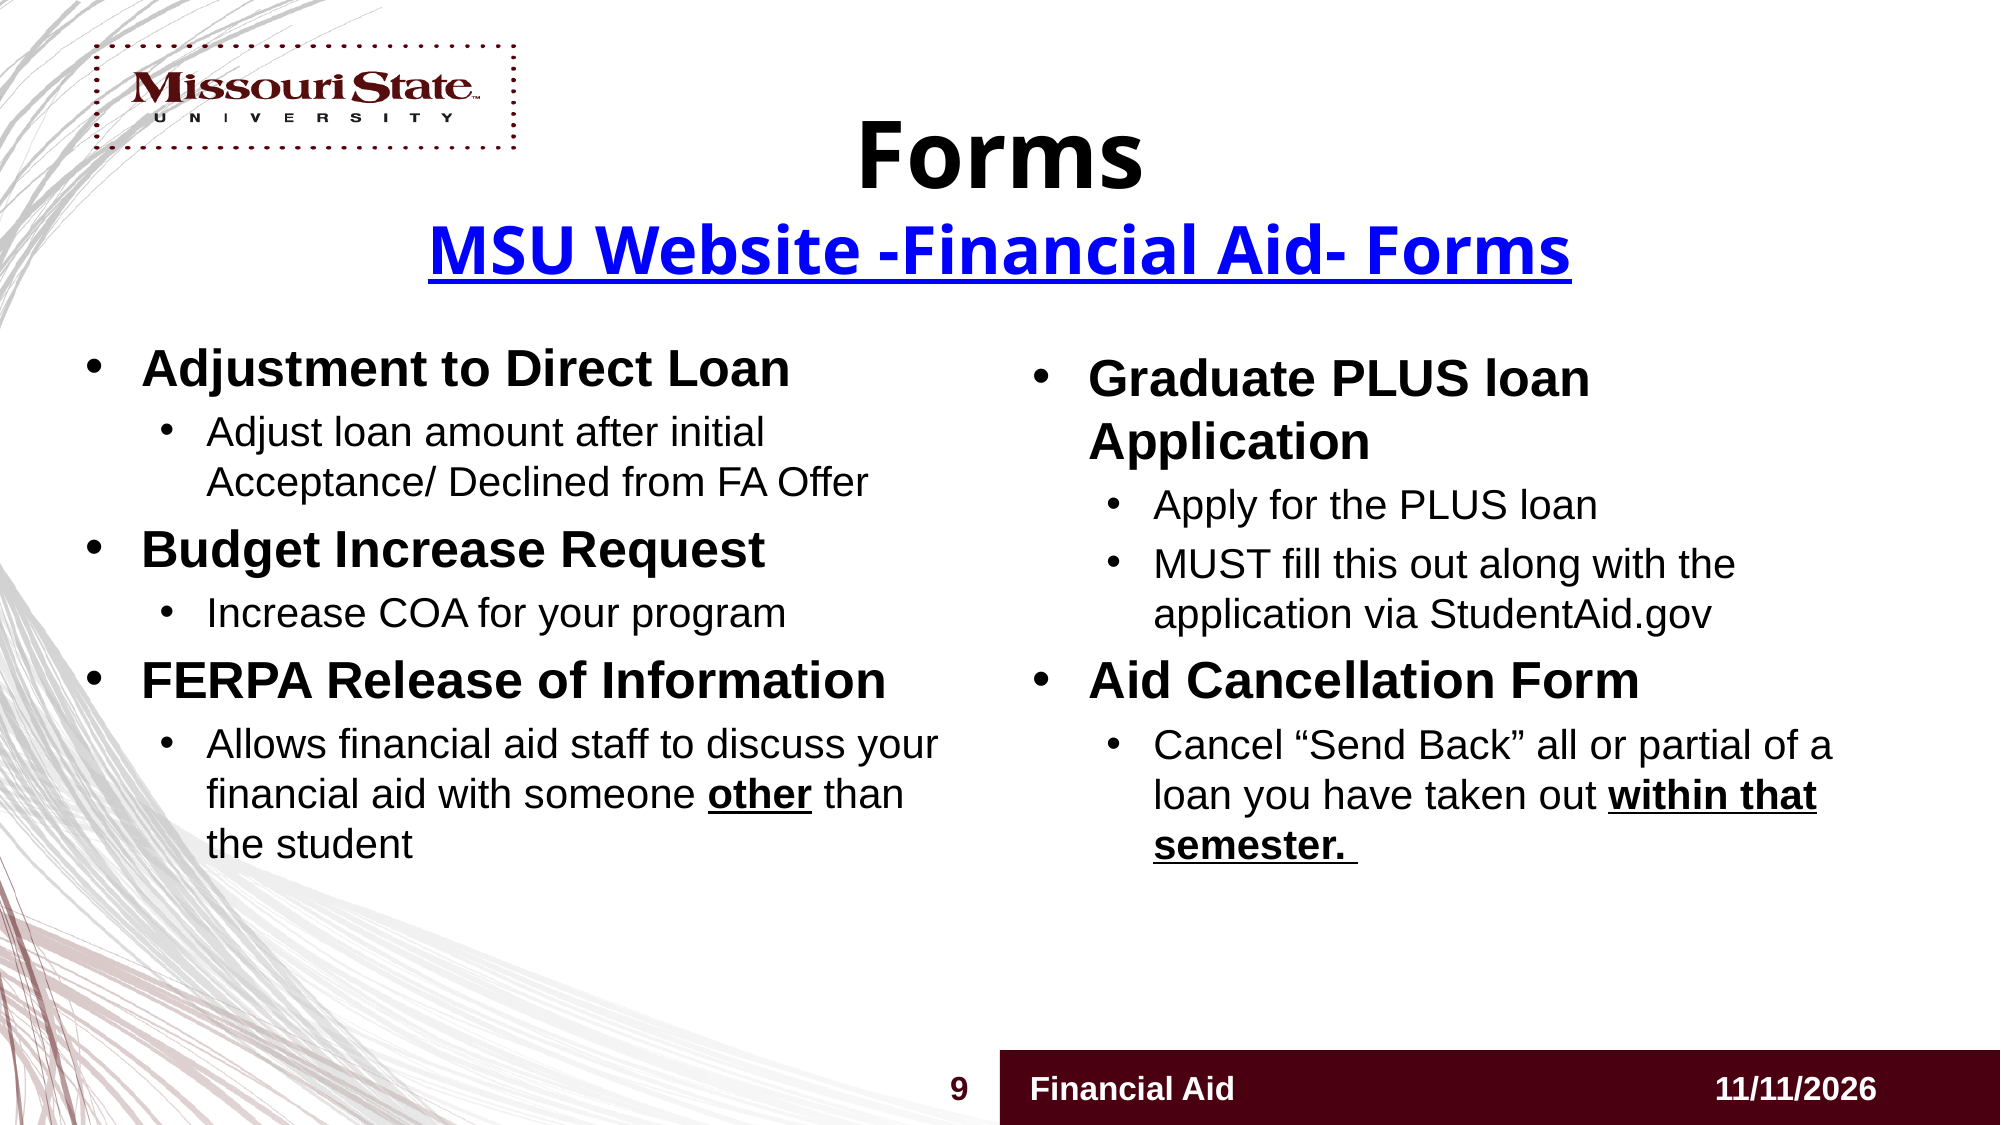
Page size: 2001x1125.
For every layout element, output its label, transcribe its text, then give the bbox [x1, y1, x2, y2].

title Forms MSU Website -Financial Aid- Forms [324, 108, 1675, 286]
list Adjustment to Direct Loan Adjust loan amount after initial Acceptance/ Declined from FA Offer Budget Increase Request Increase COA for your program FERPA Release of Information Allows financial aid staff to discuss your financial aid with someone other than the student [69, 326, 970, 1027]
list Graduate PLUS loan Application Apply for the PLUS loan MUST fill this out along with the application via StudentAid.gov Aid Cancellation Form Cancel “Send Back” all or partial of a loan you have taken out within that semester. [1016, 337, 1900, 1038]
slide_number 9 [833, 1050, 984, 1125]
picture [0, 0, 1581, 1125]
footer Financial Aid [999, 1050, 1700, 1125]
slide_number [1700, 1050, 2000, 1125]
